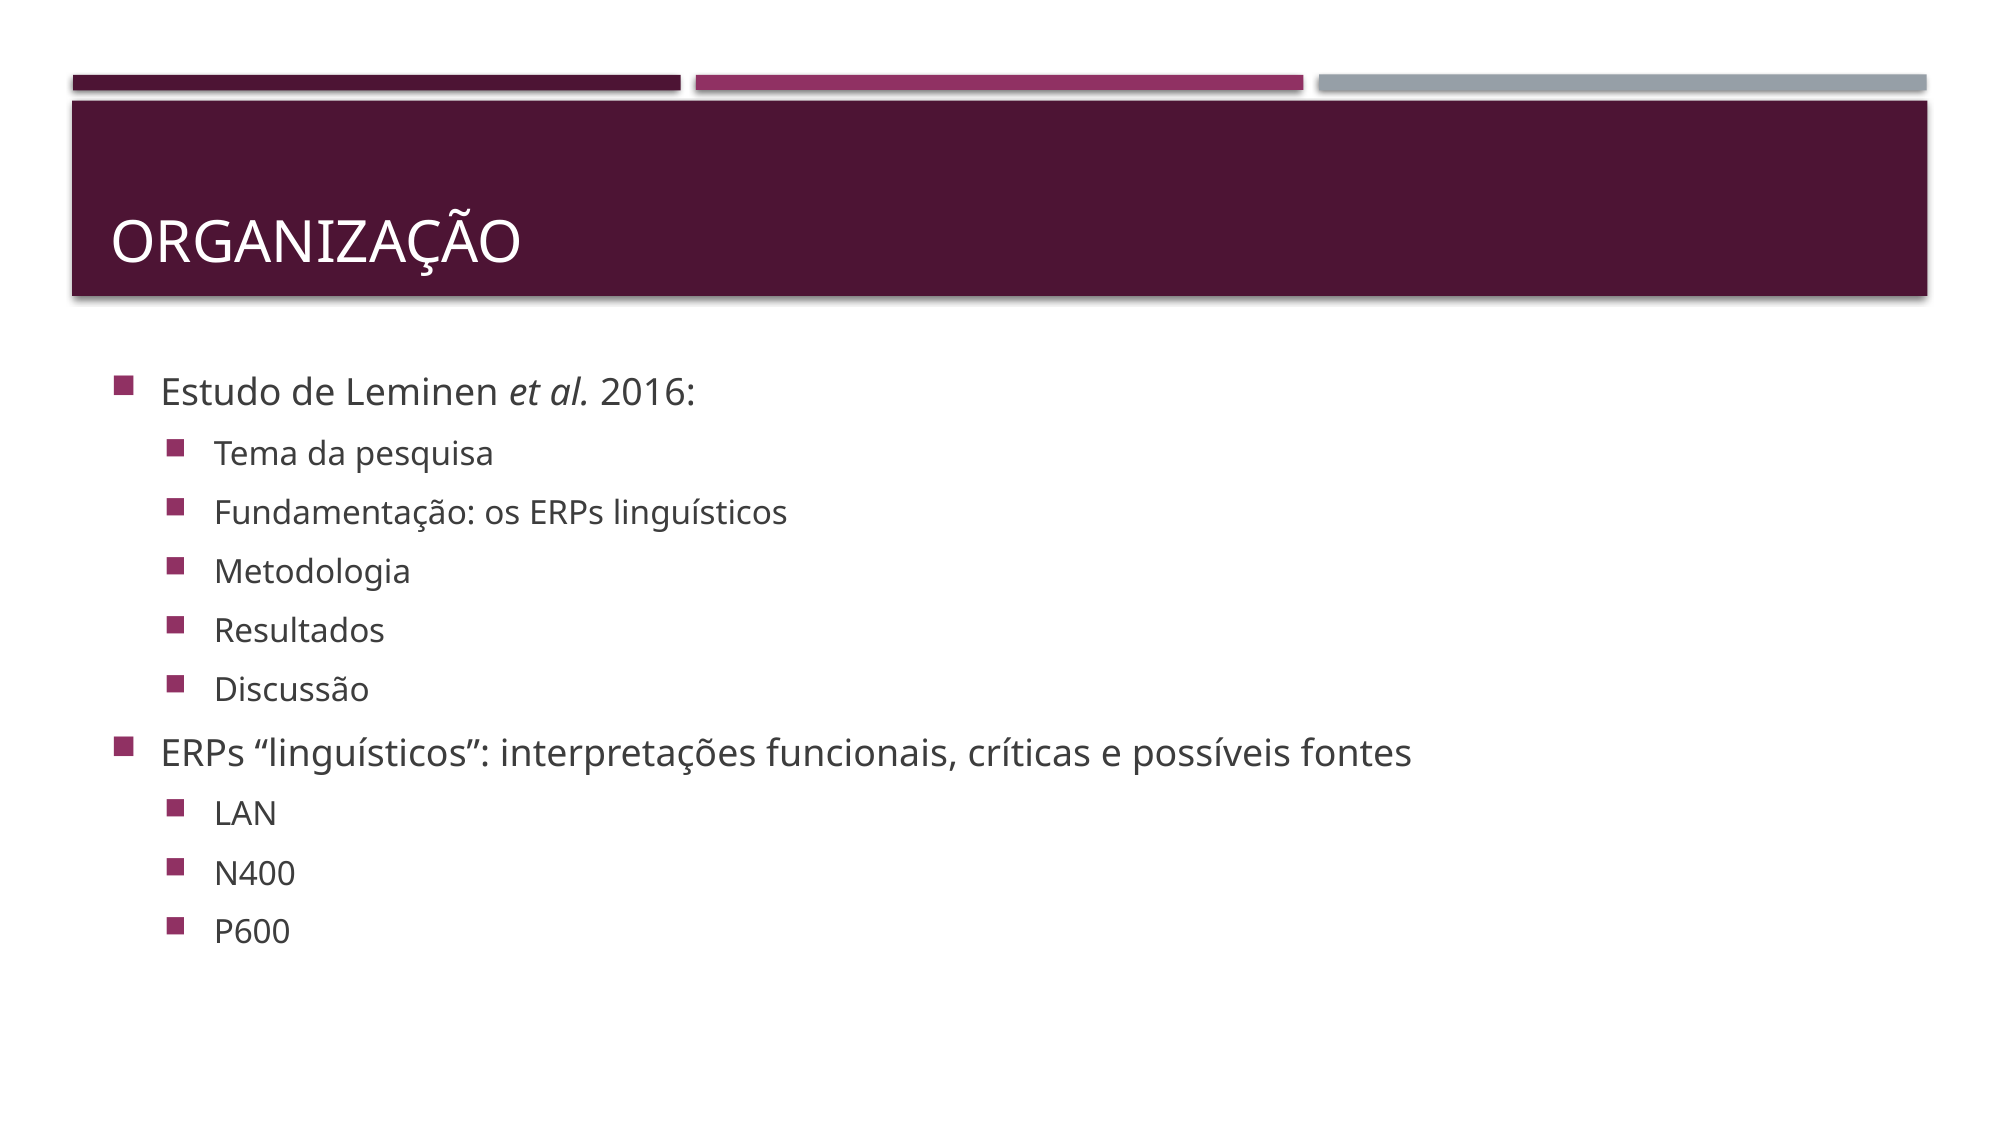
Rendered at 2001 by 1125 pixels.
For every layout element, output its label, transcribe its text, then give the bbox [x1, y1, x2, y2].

list Estudo de Leminen et al. 2016: Tema da pesquisa Fundamentação: os ERPs linguísticos Metodologia Resultados Discussão ERPs “linguísticos”: interpretações funcionais, críticas e possíveis fontes LAN N400 P600 [95, 357, 1905, 962]
title Organização [95, 115, 1905, 282]
